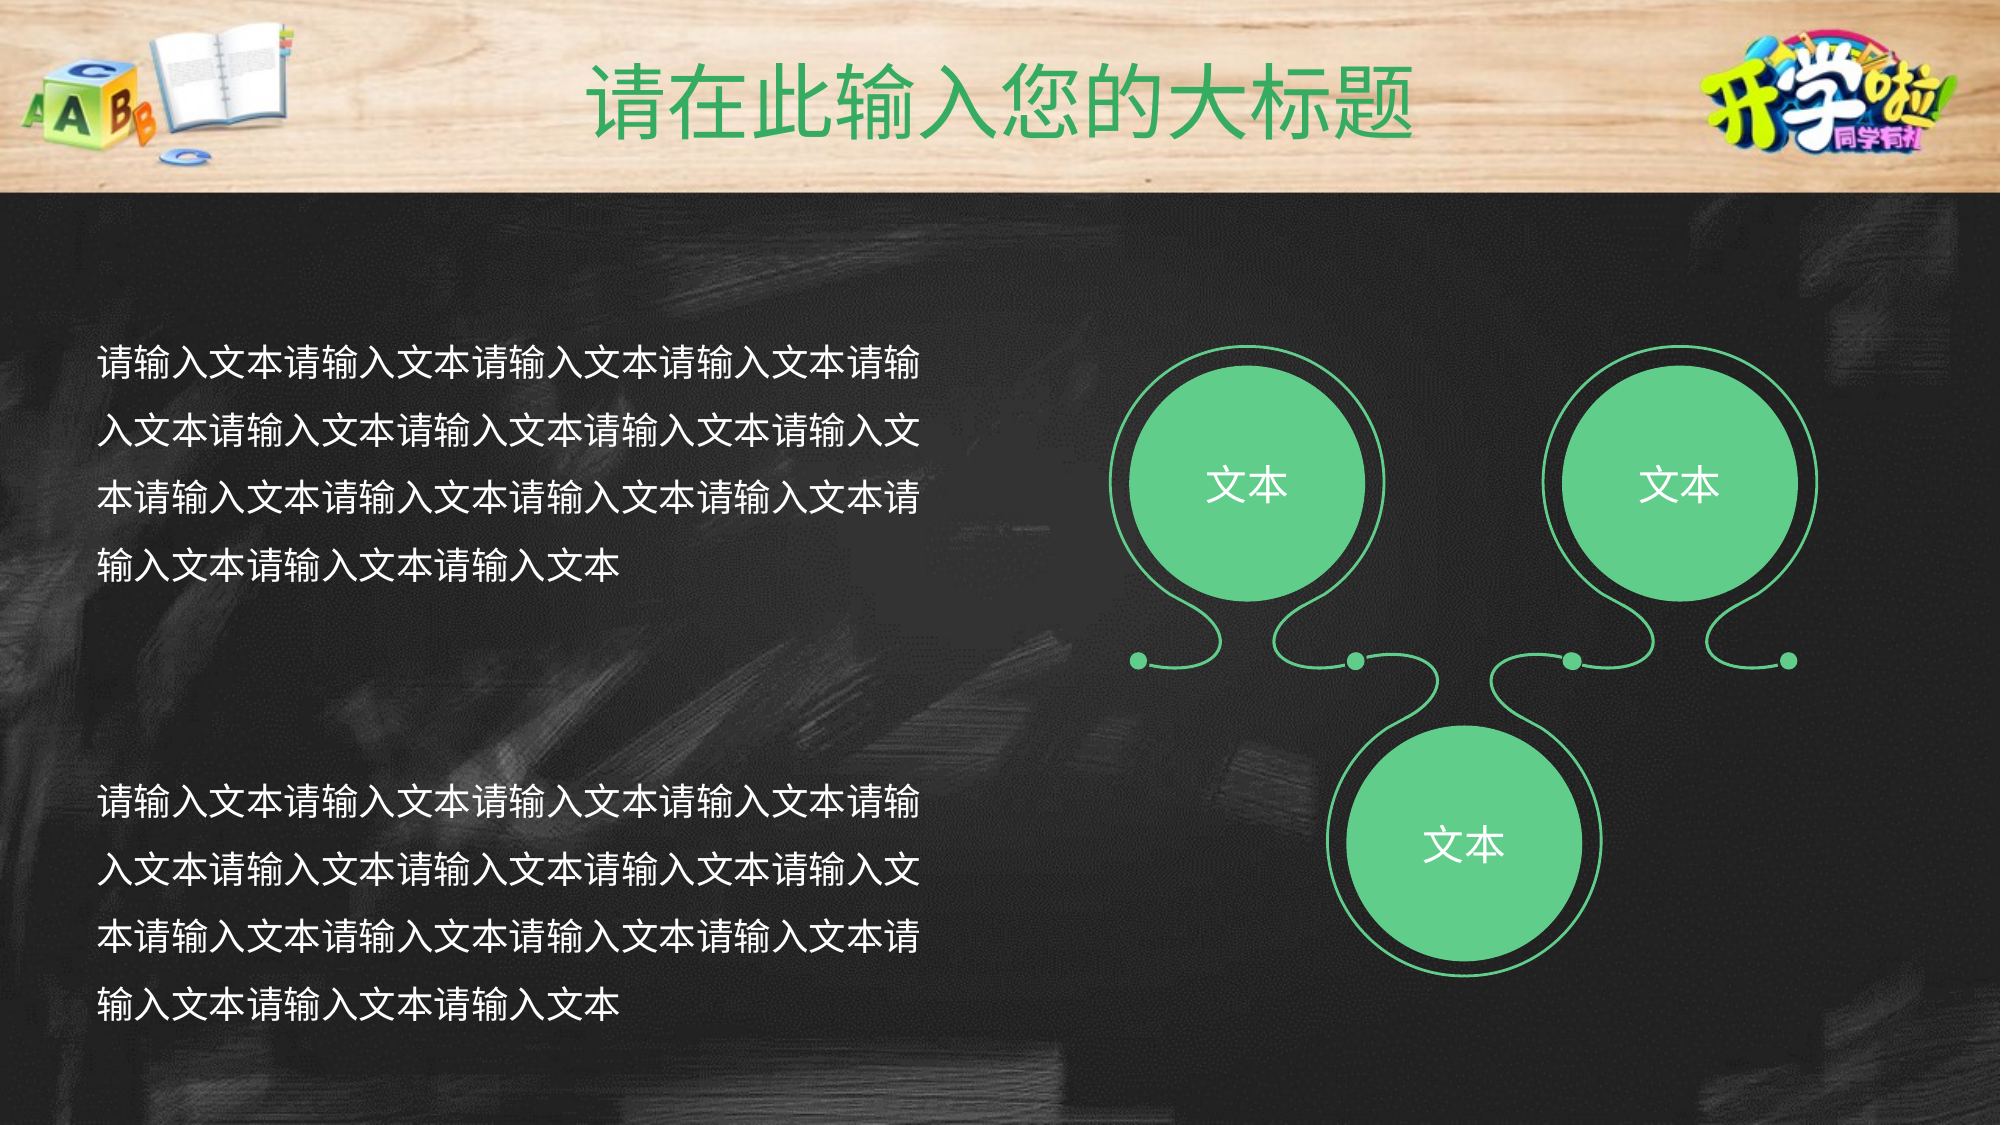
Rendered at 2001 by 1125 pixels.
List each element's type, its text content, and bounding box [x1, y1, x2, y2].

text_box [1324, 651, 1604, 979]
picture [0, 0, 2000, 1125]
text_box 文本 [1345, 724, 1584, 963]
text_box 文本 [1128, 364, 1367, 603]
text_box [1107, 344, 1387, 671]
text_box [1540, 344, 1820, 671]
text_box 请输入文本请输入文本请输入文本请输入文本请输入文本请输入文本请输入文本请输入文本请输入文本请输入文本请输入文本请输入文本请输入文本请输入文本请输入文本请输入文本 [80, 740, 945, 1042]
text_box 请输入文本请输入文本请输入文本请输入文本请输入文本请输入文本请输入文本请输入文本请输入文本请输入文本请输入文本请输入文本请输入文本请输入文本请输入文本请输入文本 [80, 301, 945, 602]
title 请在此输入您的大标题 [161, 22, 1839, 160]
text_box 文本 [1560, 364, 1799, 603]
